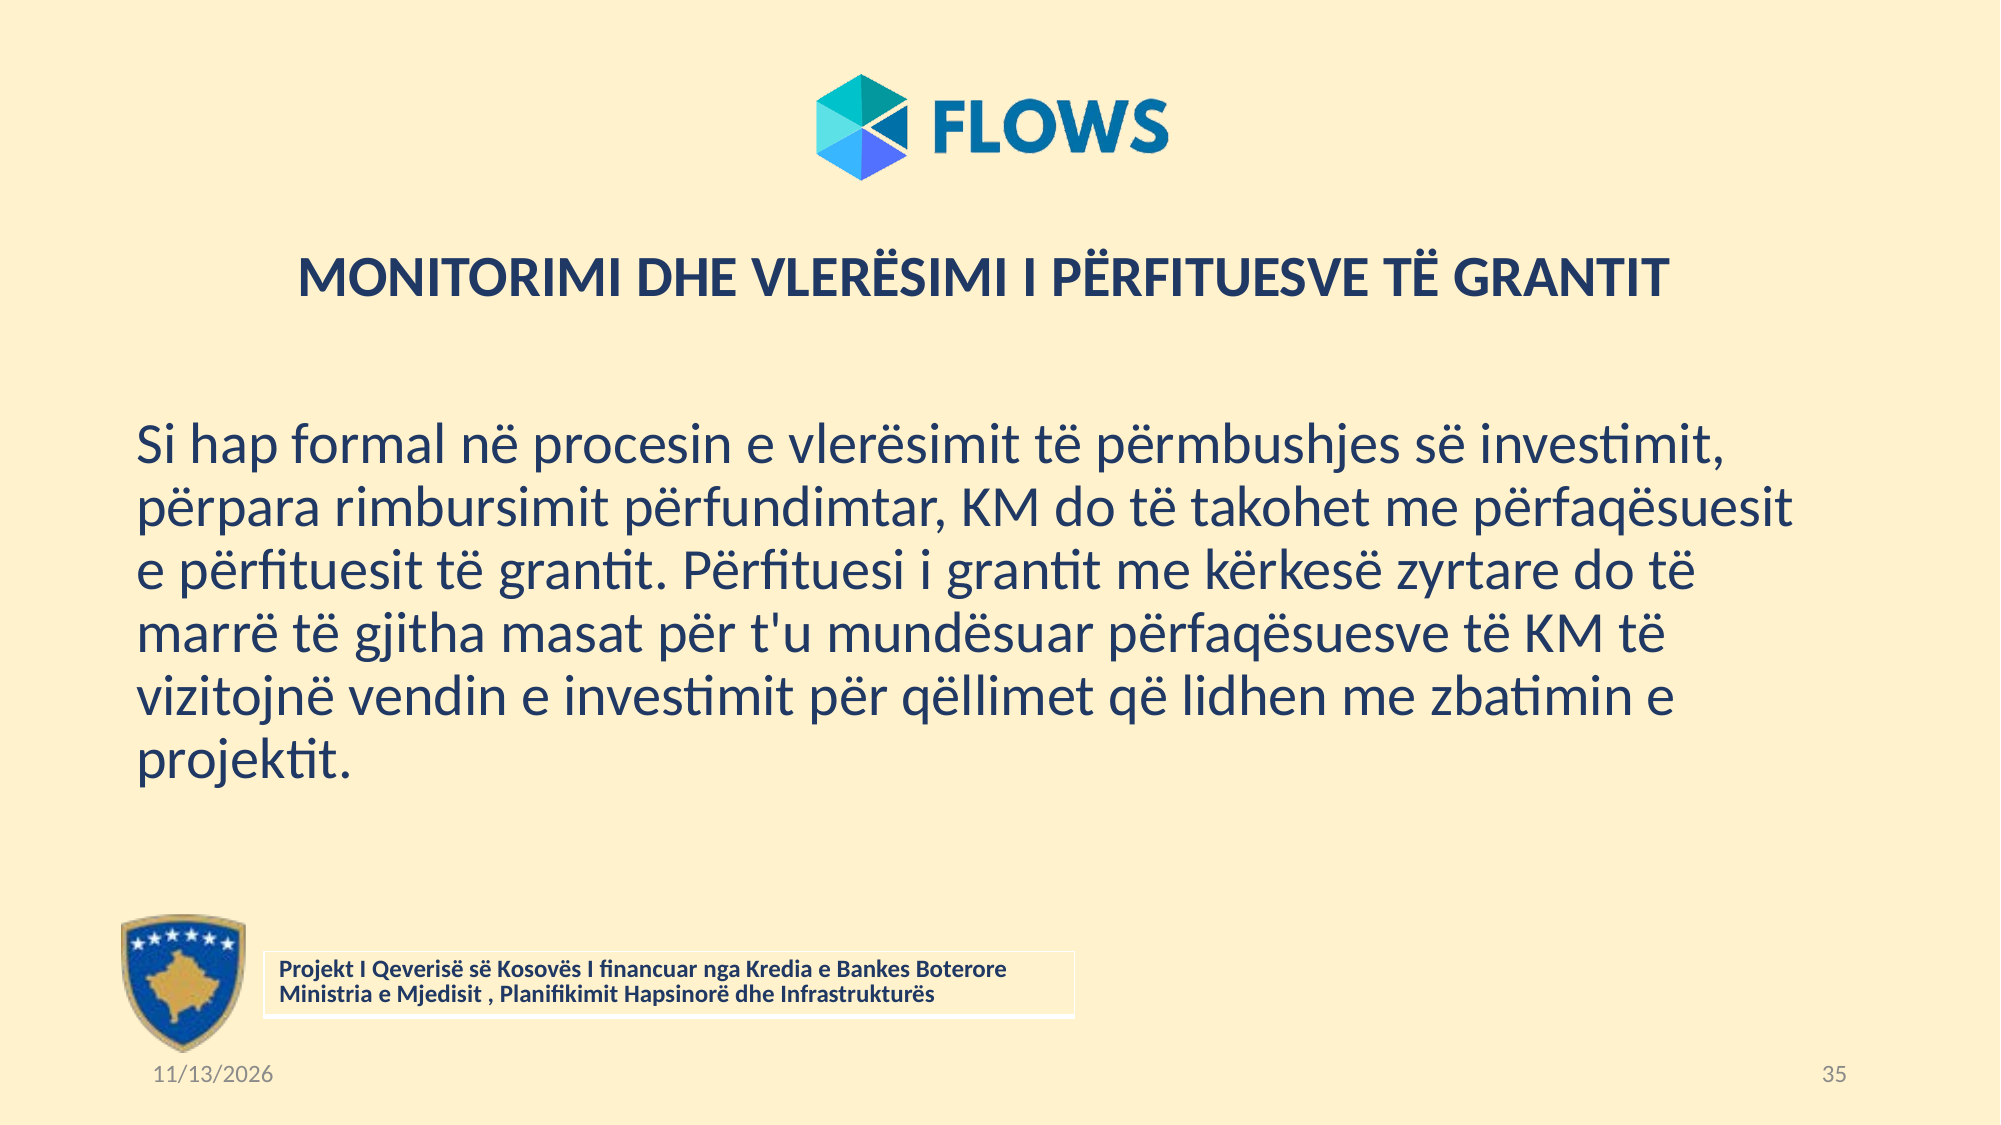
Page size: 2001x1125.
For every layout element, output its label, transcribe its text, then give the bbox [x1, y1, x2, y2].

slide_number 35 [1412, 1042, 1863, 1103]
table_header Projekt I Qeverisë së Kosovës I financuar nga Kredia e Bankes Boterore Ministria e Mjedisit , Planifikimit Hapsinorë dhe Infrastrukturës [265, 952, 1074, 1014]
list Monitorimi dhe vlerësimi i përfituesve të grantit Si hap formal në procesin e vlerësimit të përmbushjes së investimit, përpara rimbursimit përfundimtar, KM do të takohet me përfaqësuesit e përfituesit të grantit. Përfituesi i grantit me kërkesë zyrtare do të marrë të gjitha masat për t'u mundësuar përfaqësuesve të KM të vizitojnë vendin e investimit për qëllimet që lidhen me zbatimin e projektit. [121, 238, 1847, 896]
picture [121, 911, 250, 1053]
picture [812, 71, 1179, 183]
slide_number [137, 1042, 588, 1103]
